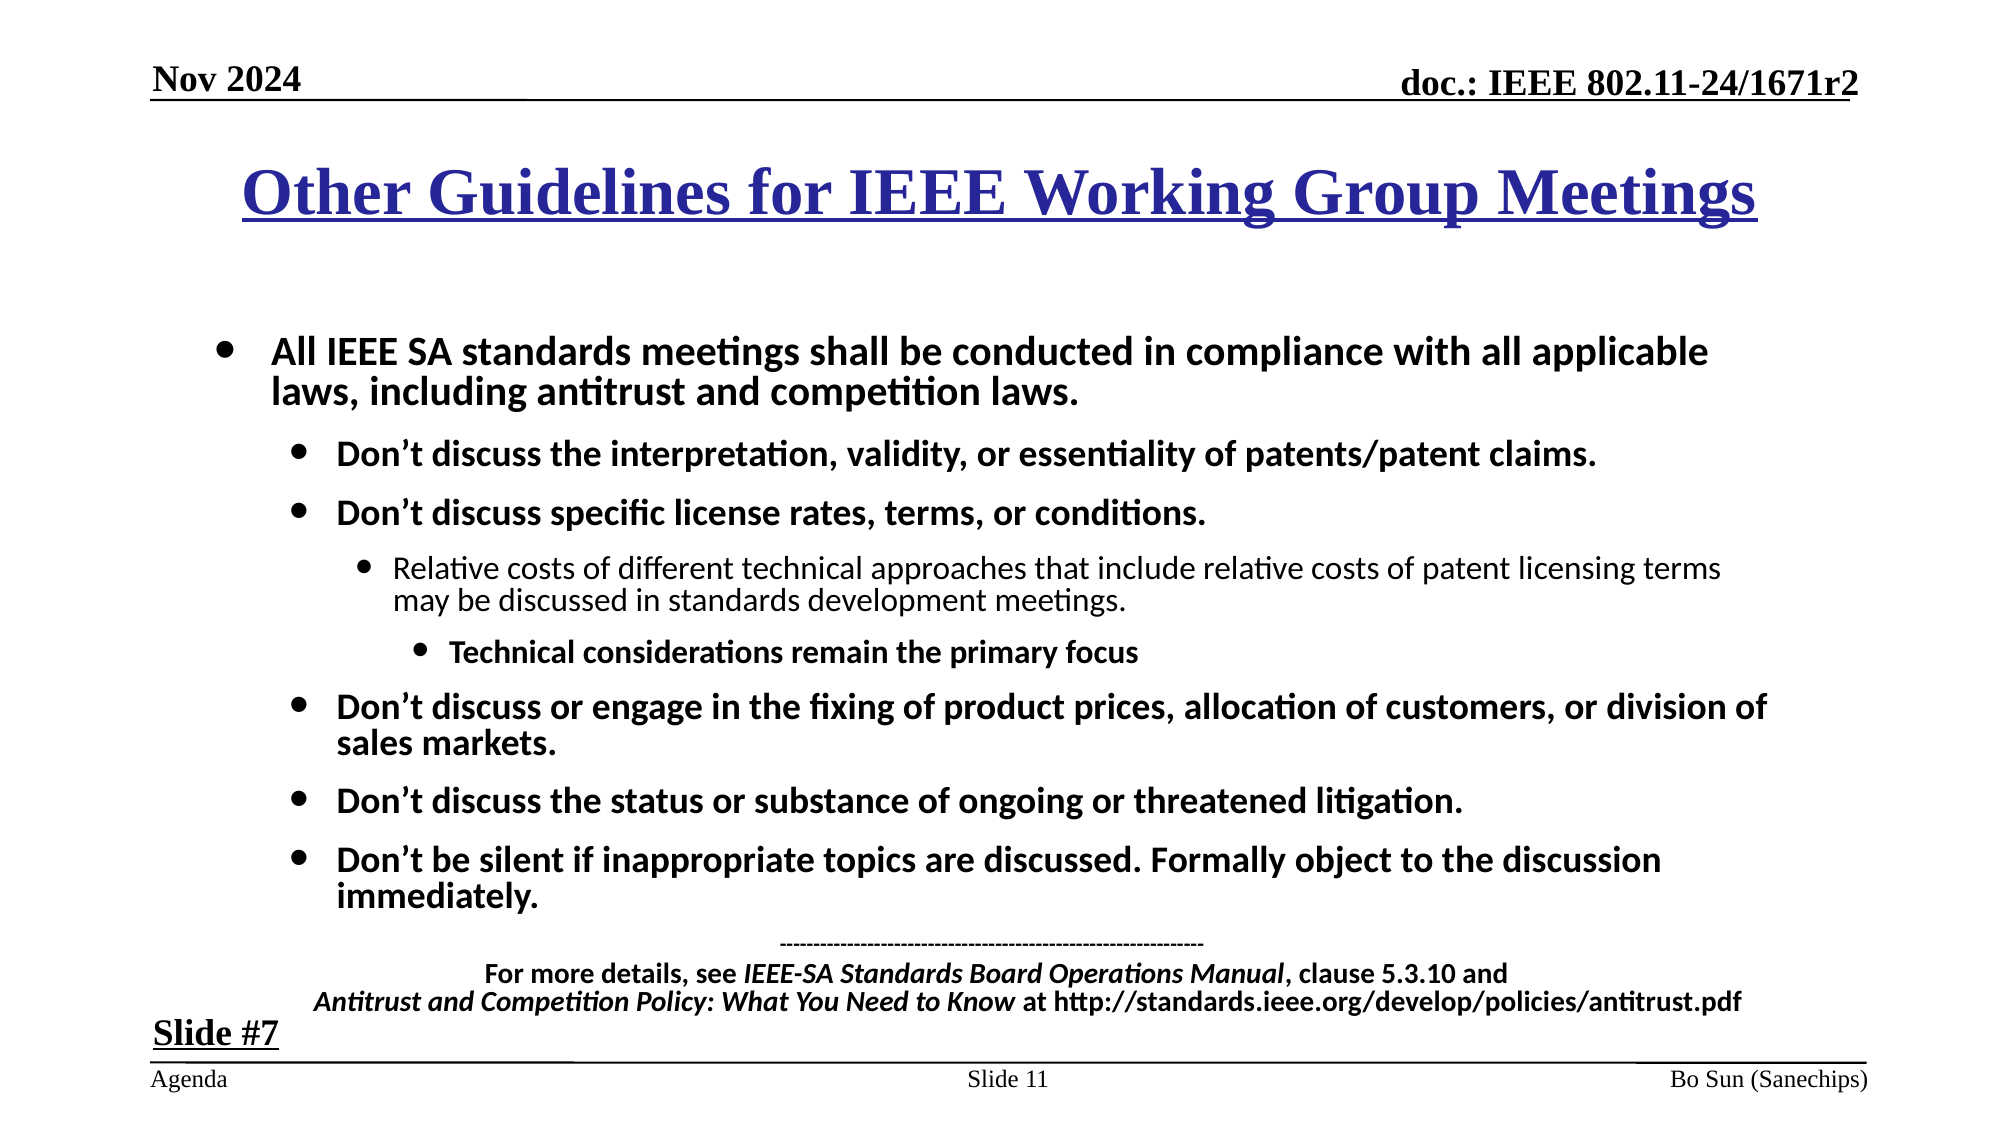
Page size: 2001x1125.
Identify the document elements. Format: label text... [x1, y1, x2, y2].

text_box All IEEE SA standards meetings shall be conducted in compliance with all applicable laws, including antitrust and competition laws. Don’t discuss the interpretation, validity, or essentiality of patents/patent claims. Don’t discuss specific license rates, terms, or conditions. Relative costs of different technical approaches that include relative costs of patent licensing terms may be discussed in standards development meetings. Technical considerations remain the primary focus Don’t discuss or engage in the fixing of product prices, allocation of customers, or division of sales markets. Don’t discuss the status or substance of ongoing or threatened litigation. Don’t be silent if inappropriate topics are discussed. Formally object to the discussion immediately. --------------------------------------------------------------- For more details, see IEEE-SA Standards Board Operations Manual, clause 5.3.10 and Antitrust and Competition Policy: What You Need to Know at http://standards.ieee.org/develop/policies/antitrust.pdf [200, 300, 1800, 1050]
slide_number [152, 54, 563, 100]
slide_number Slide 11 [949, 1061, 1067, 1123]
footer Bo Sun (Sanechips) [1171, 1061, 1869, 1093]
text_box Slide #7 [138, 1000, 295, 1061]
text_box Other Guidelines for IEEE Working Group Meetings [200, 100, 1800, 276]
